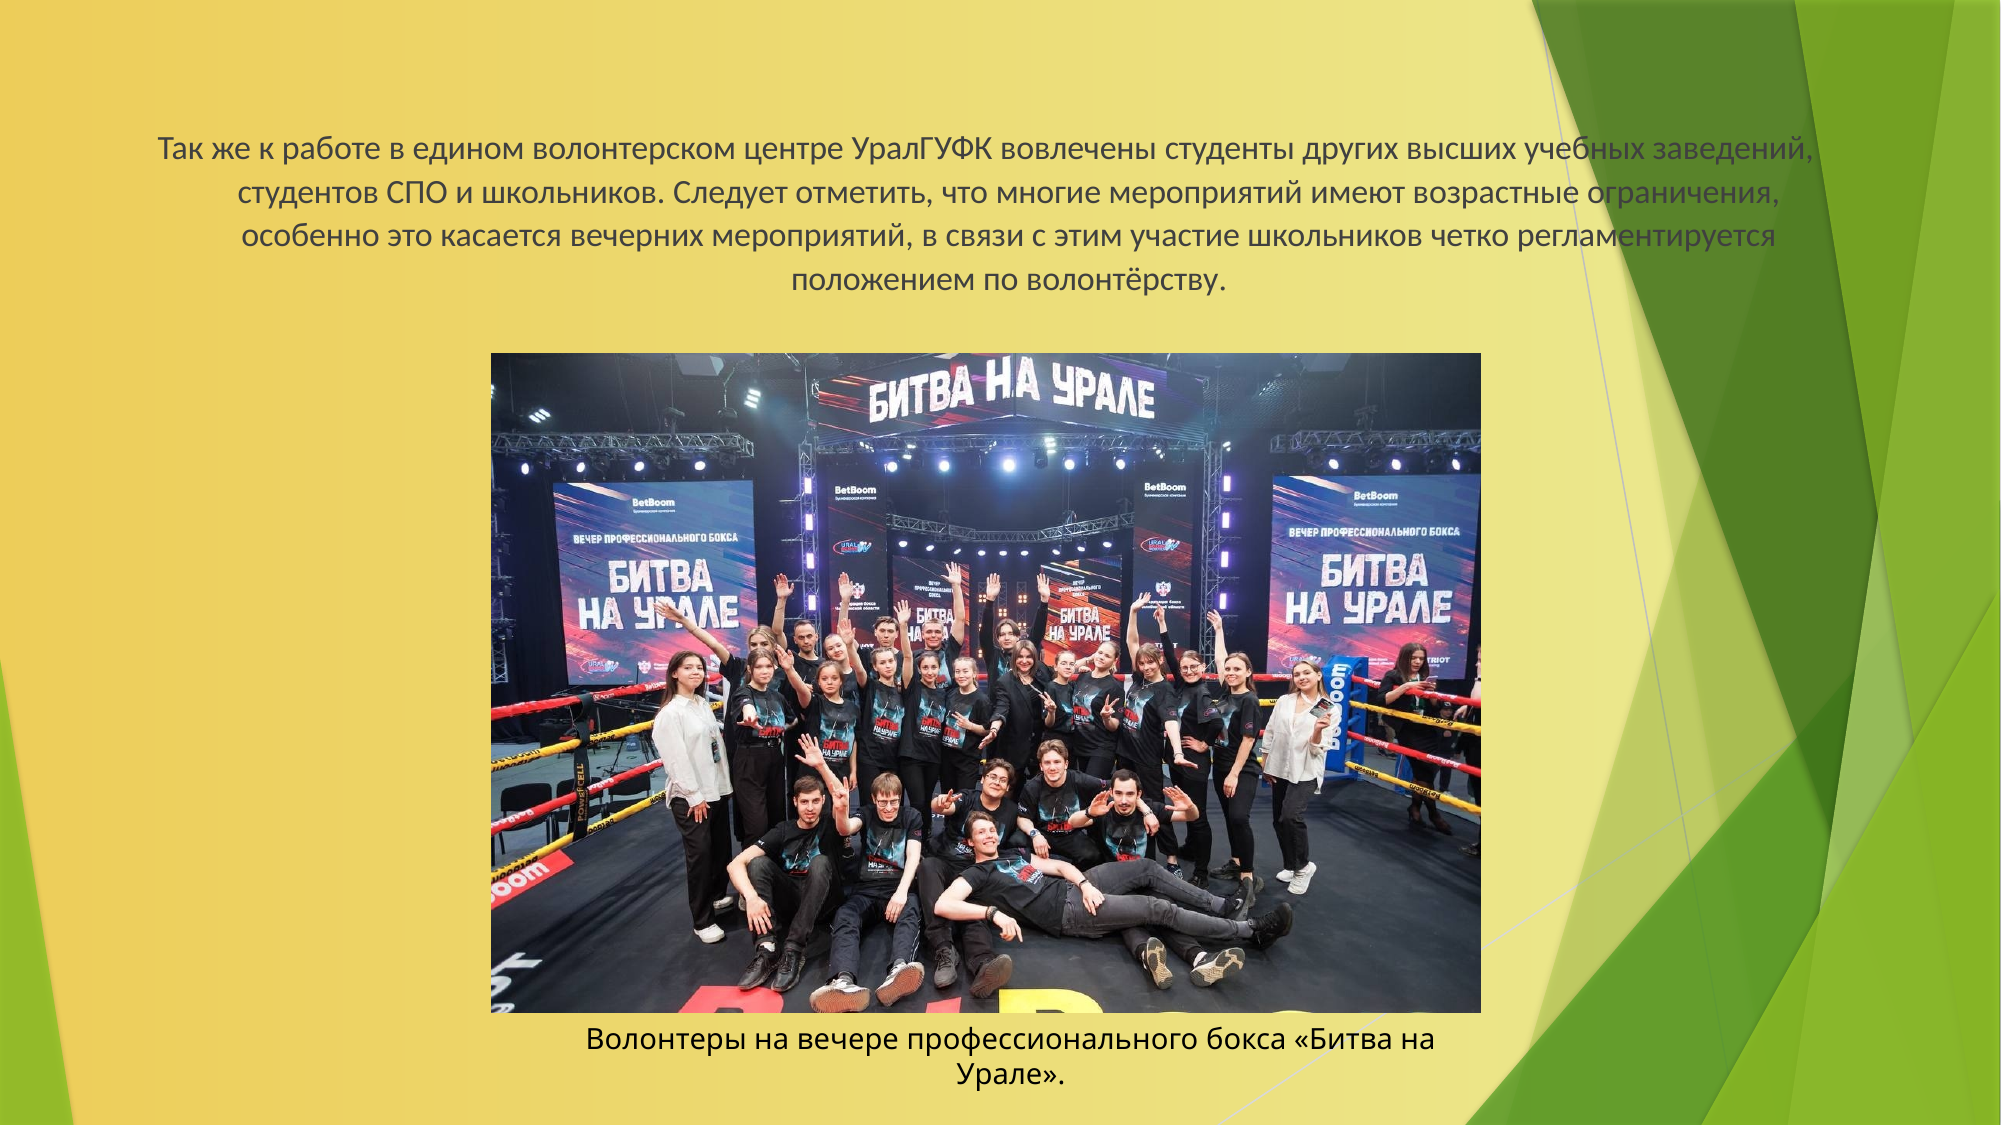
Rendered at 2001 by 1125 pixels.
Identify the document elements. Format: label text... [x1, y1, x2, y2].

title Так же к работе в едином волонтерском центре УралГУФК вовлечены студенты других высших учебных заведений, студентов СПО и школьников. Следует отметить, что многие мероприятий имеют возрастные ограничения, особенно это касается вечерних мероприятий, в связи с этим участие школьников четко регламентируется положением по волонтёрству. [104, 115, 1868, 333]
text_box Волонтеры на вечере профессионального бокса «Битва на Урале». [541, 1022, 1481, 1098]
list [490, 353, 1481, 1014]
